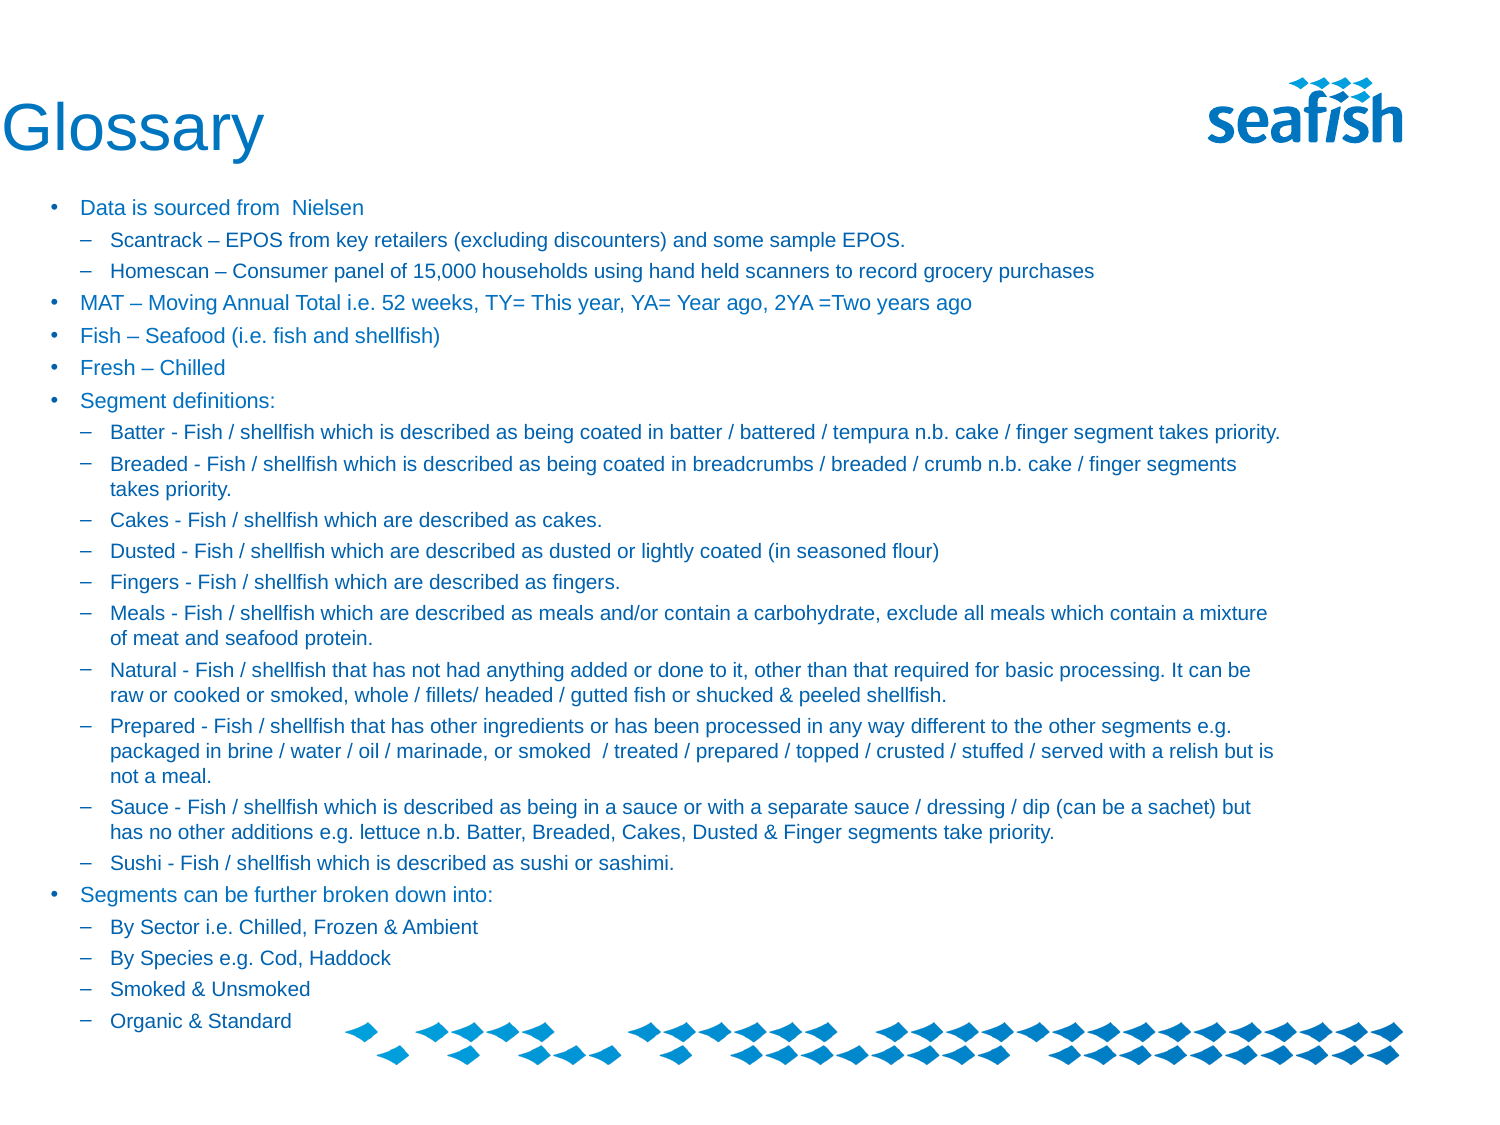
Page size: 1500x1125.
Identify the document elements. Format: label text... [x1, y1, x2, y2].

title Glossary [1, 93, 1065, 200]
picture [345, 1022, 1403, 1065]
text_box Data is sourced from Nielsen Scantrack – EPOS from key retailers (excluding discounters) and some sample EPOS. Homescan – Consumer panel of 15,000 households using hand held scanners to record grocery purchases MAT – Moving Annual Total i.e. 52 weeks, TY= This year, YA= Year ago, 2YA =Two years ago Fish – Seafood (i.e. fish and shellfish) Fresh – Chilled Segment definitions: Batter - Fish / shellfish which is described as being coated in batter / battered / tempura n.b. cake / finger segment takes priority. Breaded - Fish / shellfish which is described as being coated in breadcrumbs / breaded / crumb n.b. cake / finger segments takes priority. Cakes - Fish / shellfish which are described as cakes. Dusted - Fish / shellfish which are described as dusted or lightly coated (in seasoned flour) Fingers - Fish / shellfish which are described as fingers. Meals - Fish / shellfish which are described as meals and/or contain a carbohydrate, exclude all meals which contain a mixture of meat and seafood protein. Natural - Fish / shellfish that has not had anything added or done to it, other than that required for basic processing. It can be raw or cooked or smoked, whole / fillets/ headed / gutted fish or shucked & peeled shellfish. Prepared - Fish / shellfish that has other ingredients or has been processed in any way different to the other segments e.g. packaged in brine / water / oil / marinade, or smoked / treated / prepared / topped / crusted / stuffed / served with a relish but is not a meal. Sauce - Fish / shellfish which is described as being in a sauce or with a separate sauce / dressing / dip (can be a sachet) but has no other additions e.g. lettuce n.b. Batter, Breaded, Cakes, Dusted & Finger segments take priority. Sushi - Fish / shellfish which is described as sushi or sashimi. Segments can be further broken down into: By Sector i.e. Chilled, Frozen & Ambient By Species e.g. Cod, Haddock Smoked & Unsmoked Organic & Standard [35, 186, 1300, 922]
